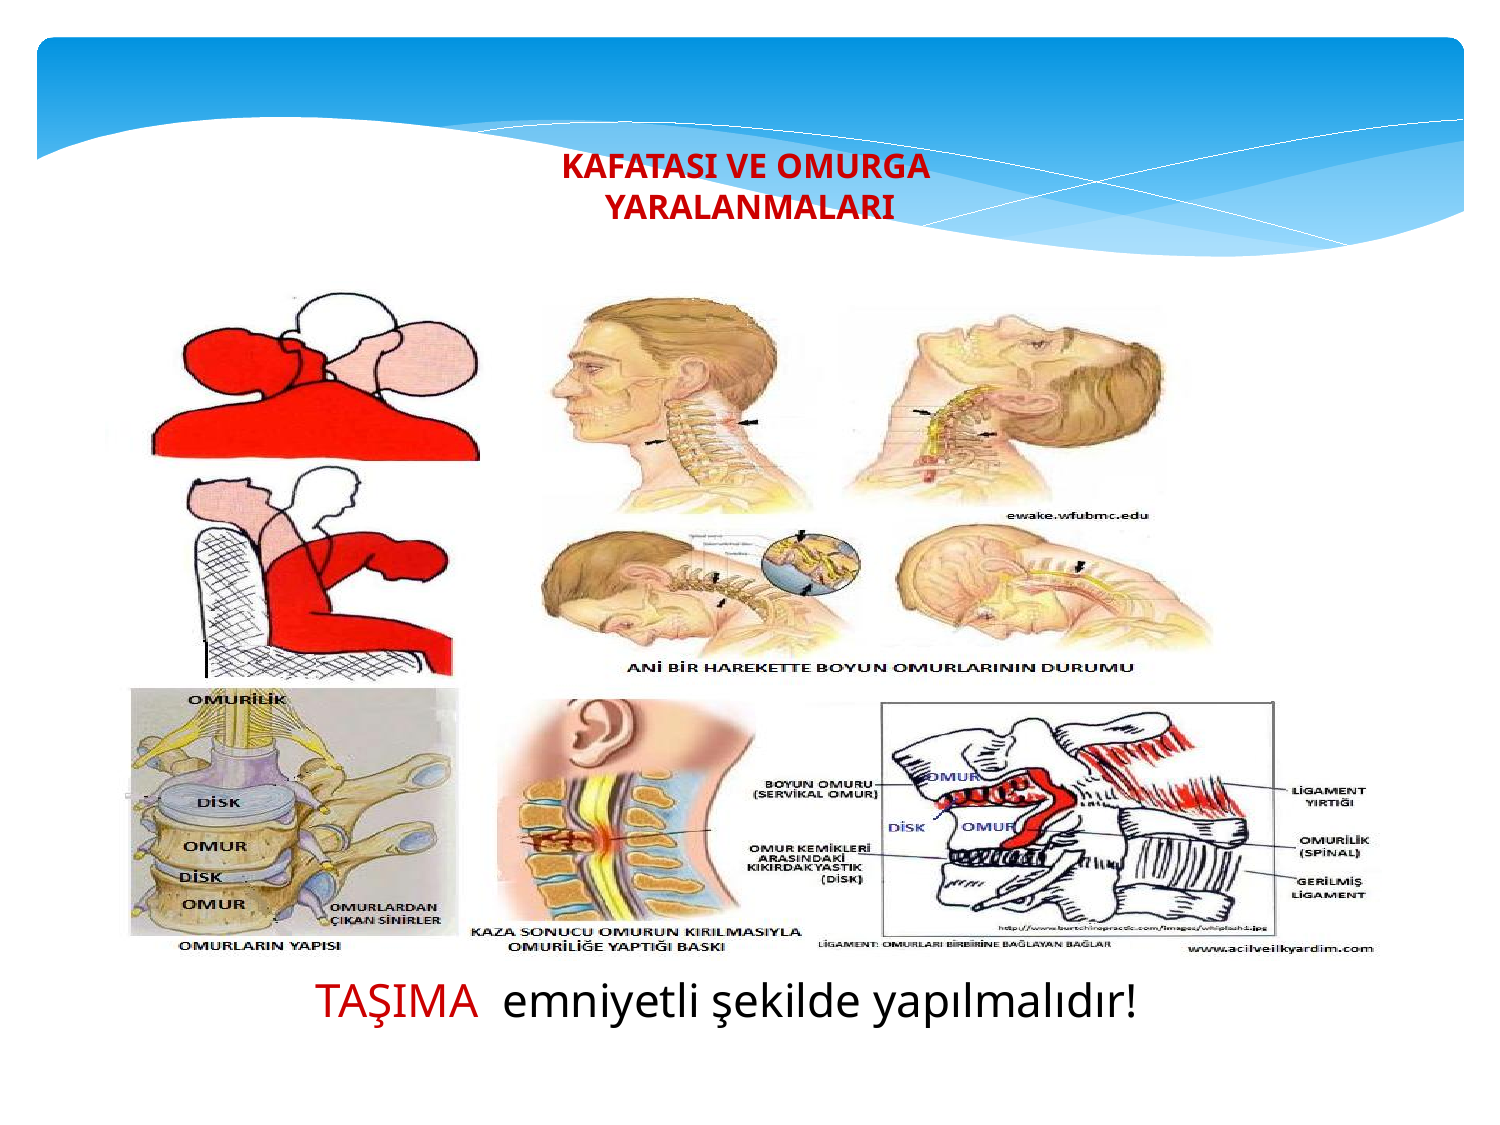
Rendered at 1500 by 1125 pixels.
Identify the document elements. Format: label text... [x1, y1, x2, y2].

text_box TAŞIMA emniyetli şekilde yapılmalıdır! [301, 972, 1270, 1034]
title KAFATASI VE OMURGA YARALANMALARI [0, 137, 1500, 235]
picture [105, 281, 1383, 962]
